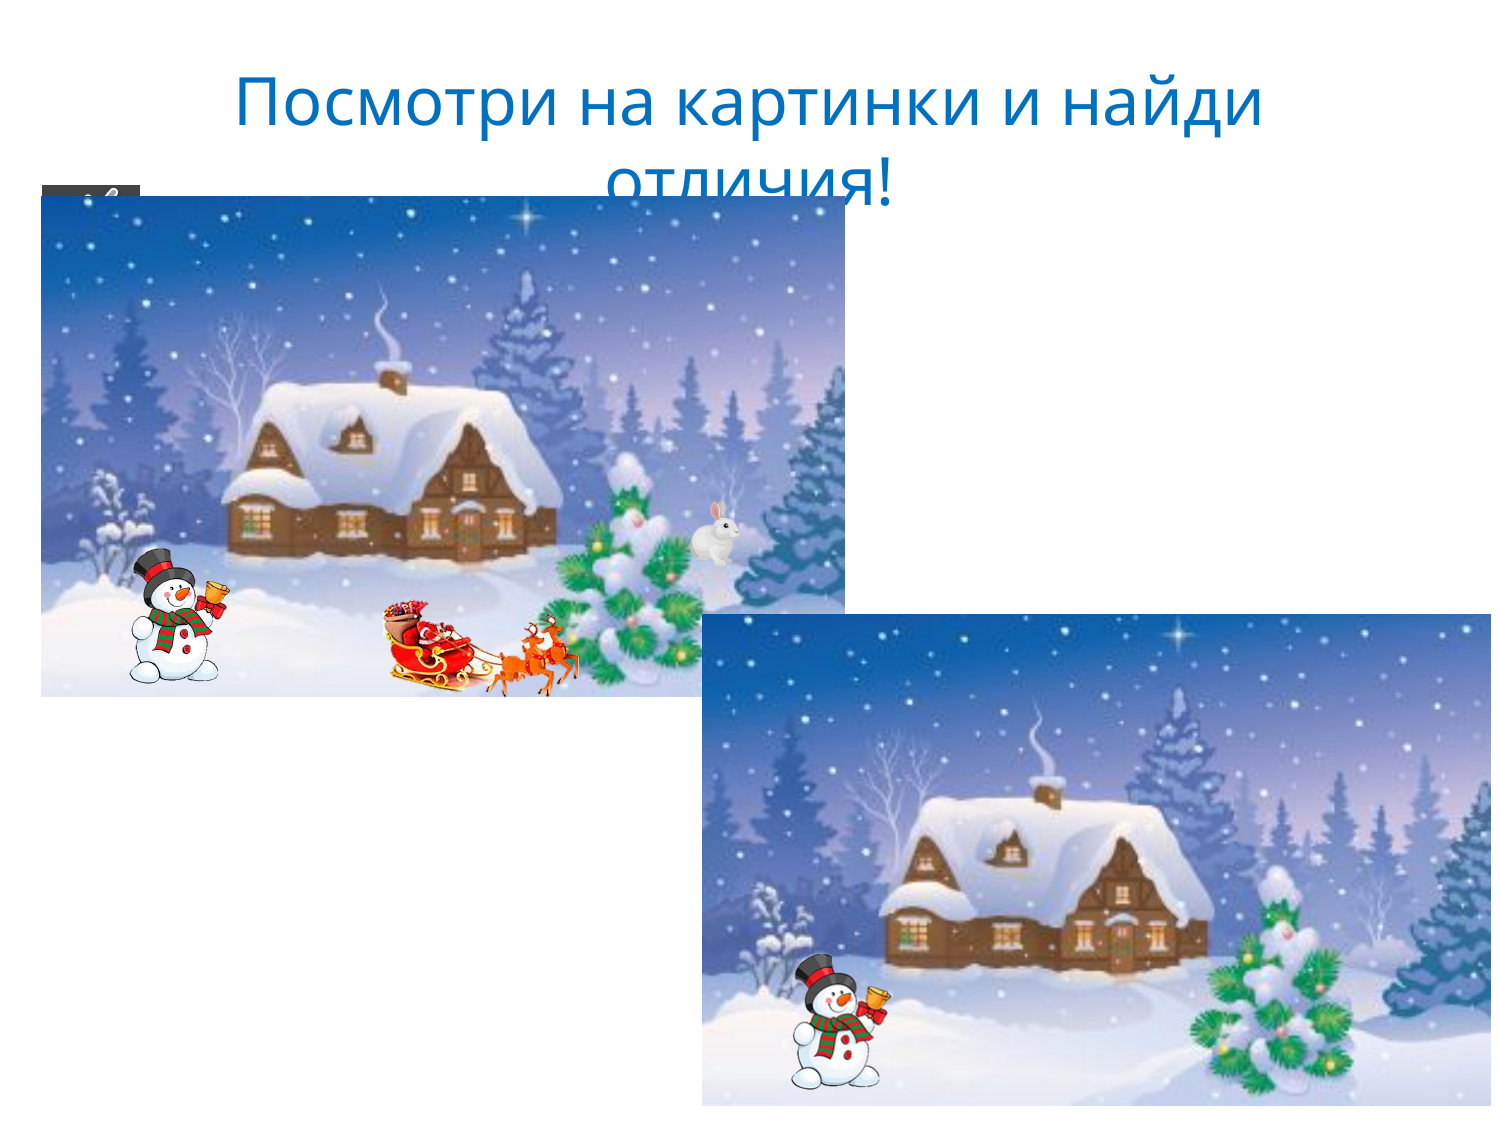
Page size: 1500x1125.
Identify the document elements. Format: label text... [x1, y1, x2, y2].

picture [40, 196, 1491, 1107]
title Посмотри на картинки и найди отличия! [75, 45, 1425, 233]
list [41, 184, 142, 194]
